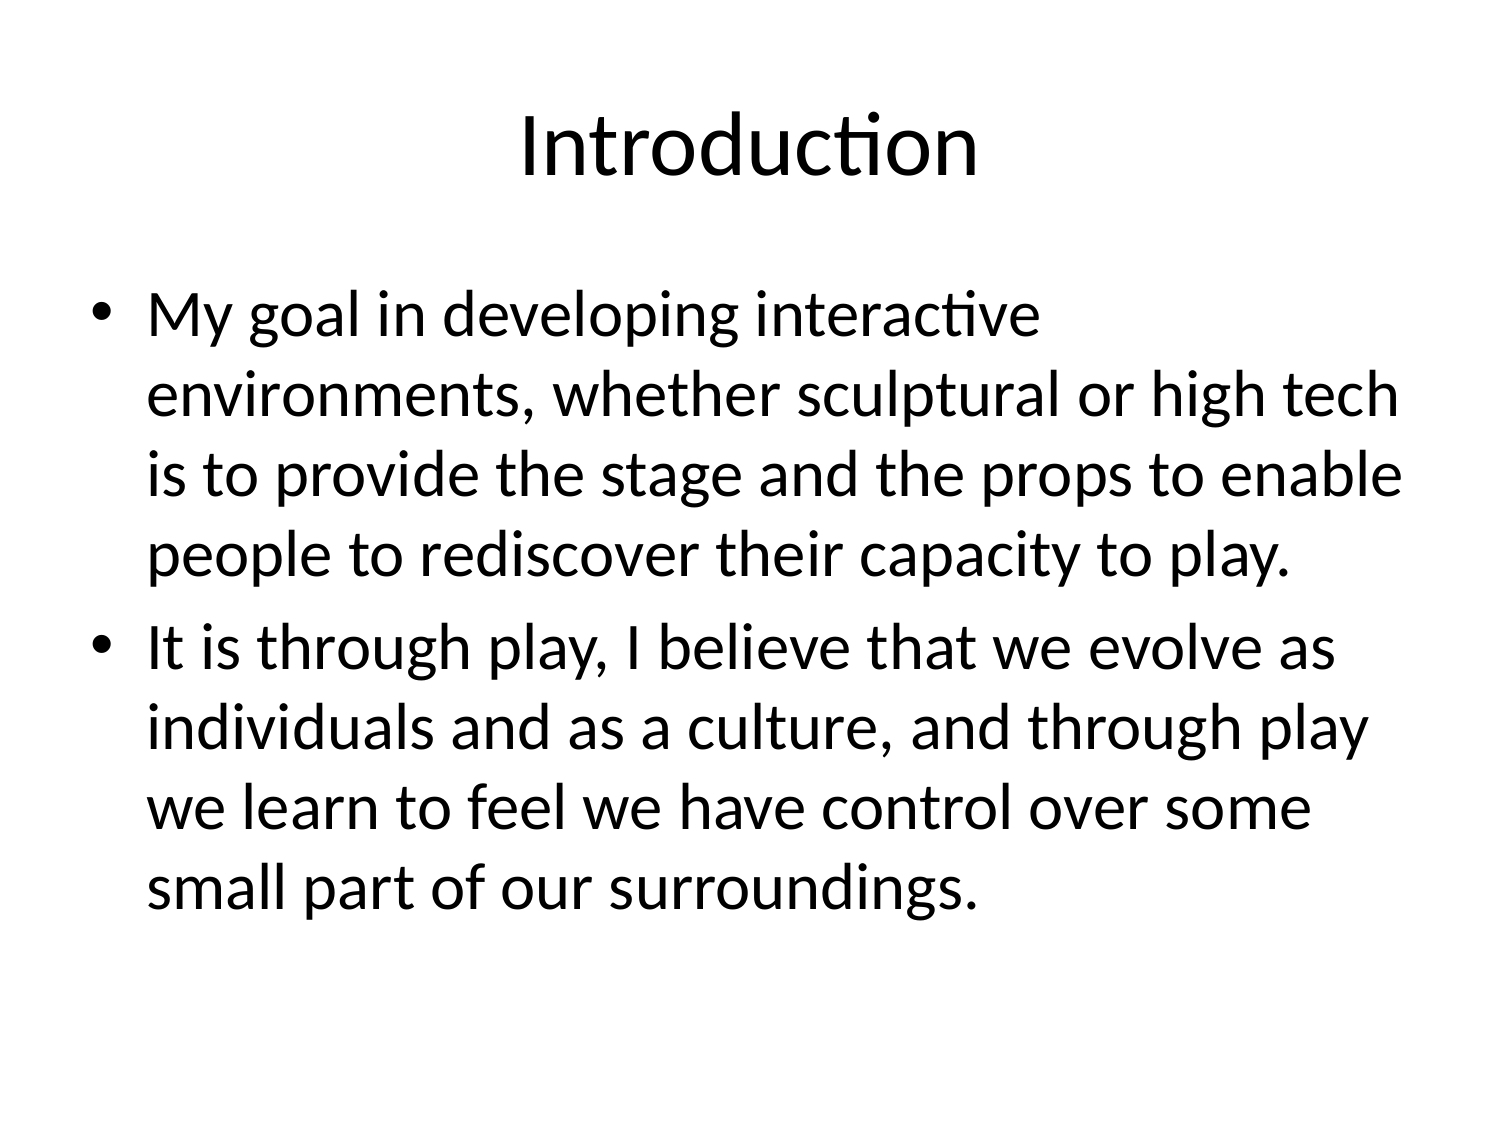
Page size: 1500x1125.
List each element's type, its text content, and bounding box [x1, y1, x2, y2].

title Introduction [75, 45, 1425, 233]
list My goal in developing interactive environments, whether sculptural or high tech is to provide the stage and the props to enable people to rediscover their capacity to play. It is through play, I believe that we evolve as individuals and as a culture, and through play we learn to feel we have control over some small part of our surroundings. [75, 262, 1425, 1005]
